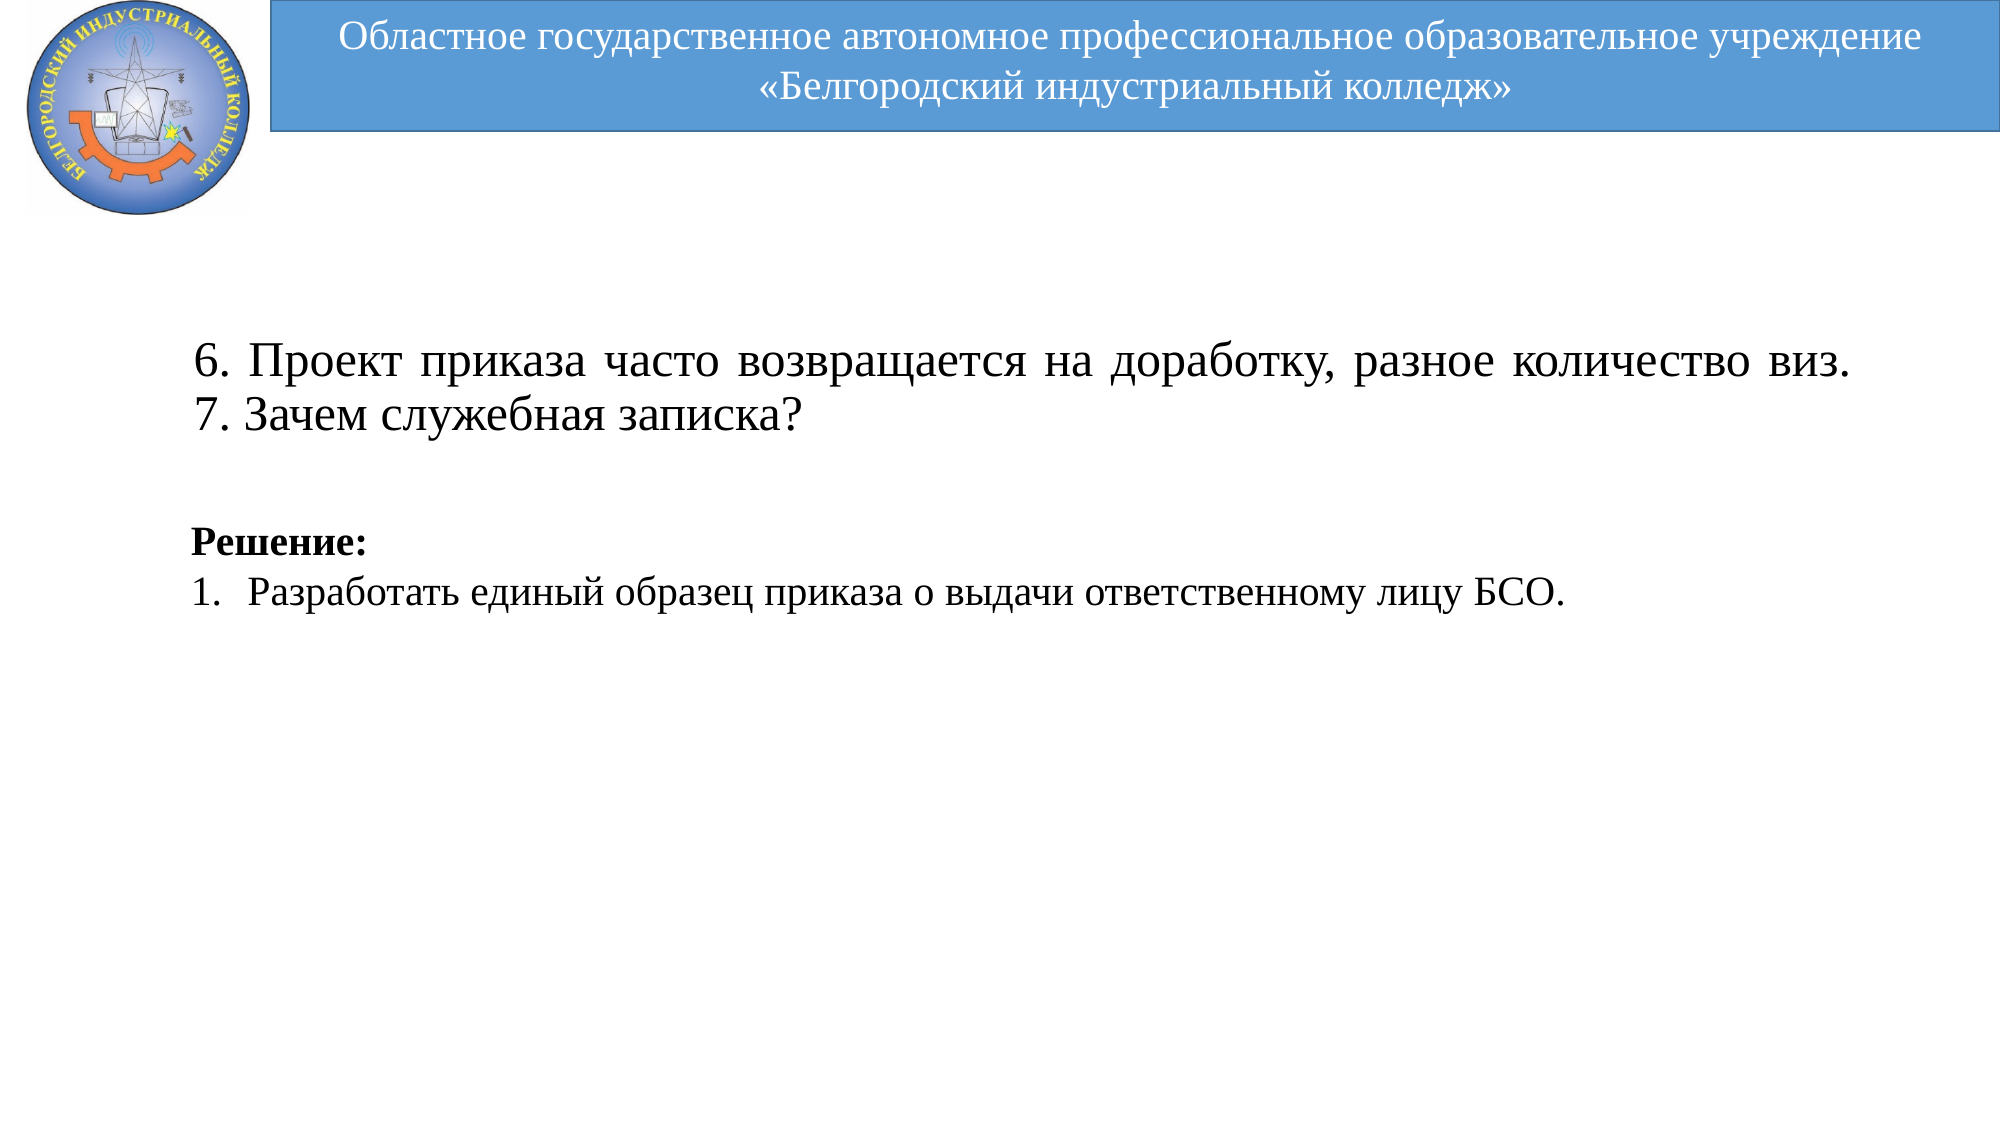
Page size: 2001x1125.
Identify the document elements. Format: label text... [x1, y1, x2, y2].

text_box Областное государственное автономное профессиональное образовательное учреждение «Белгородский индустриальный колледж» [270, 0, 2000, 132]
text_box Решение: Разработать единый образец приказа о выдачи ответственному лицу БСО. [176, 506, 1892, 622]
picture [26, 0, 250, 215]
title 6. Проект приказа часто возвращается на доработку, разное количество виз. 7. Зачем служебная записка? [119, 245, 1867, 449]
